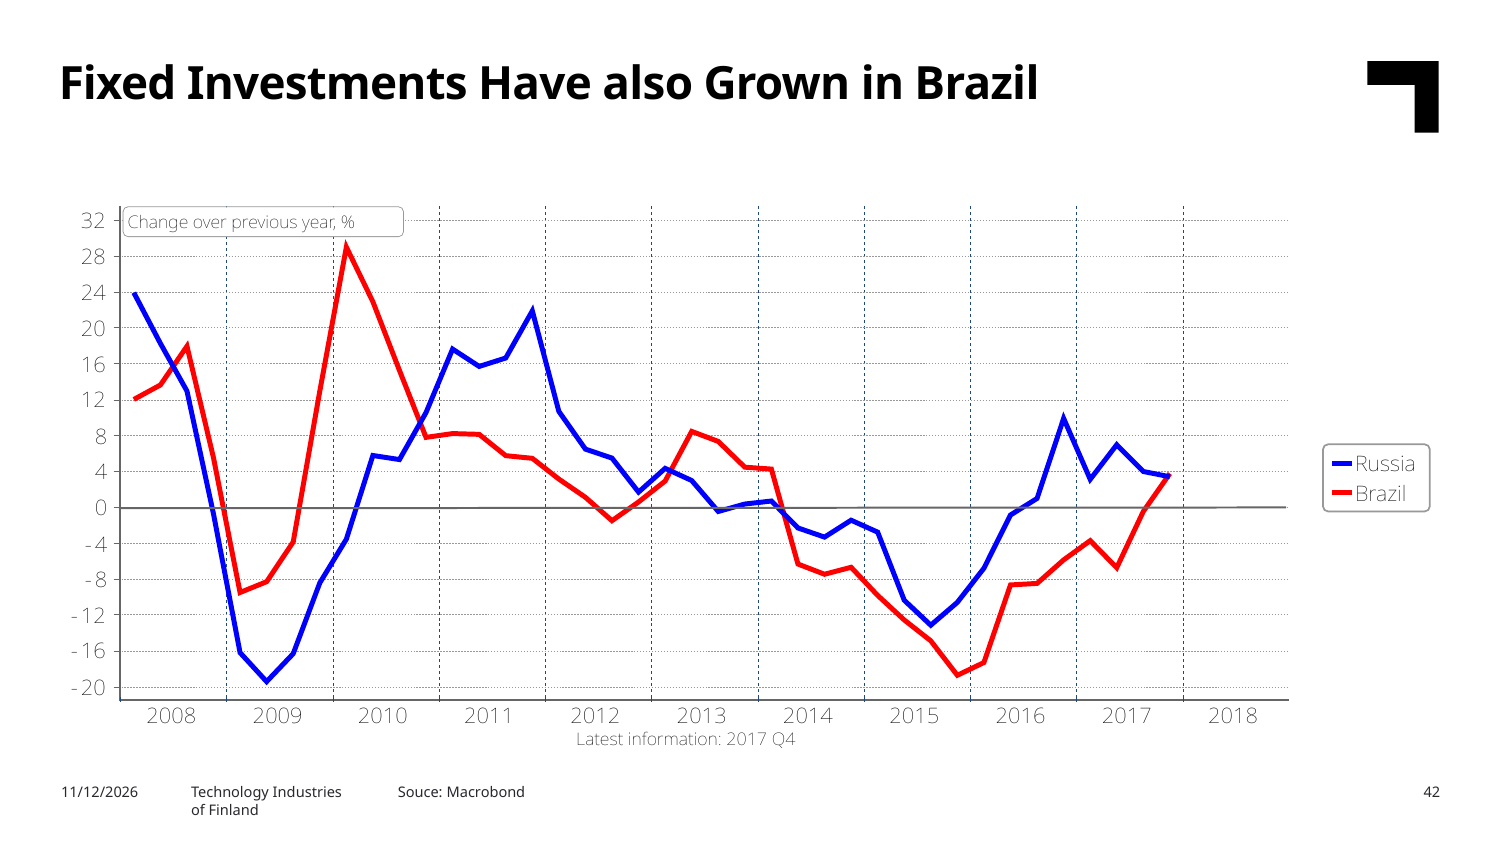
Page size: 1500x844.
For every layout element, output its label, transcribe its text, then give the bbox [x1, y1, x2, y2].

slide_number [46, 775, 198, 803]
footer Technology Industries of Finland [198, 775, 517, 803]
list Souce: Macrobond [517, 775, 871, 803]
slide_number 42 [1313, 775, 1456, 803]
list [62, 198, 1439, 763]
list Fixed Investments Have also Grown in Brazil [41, 46, 1353, 153]
